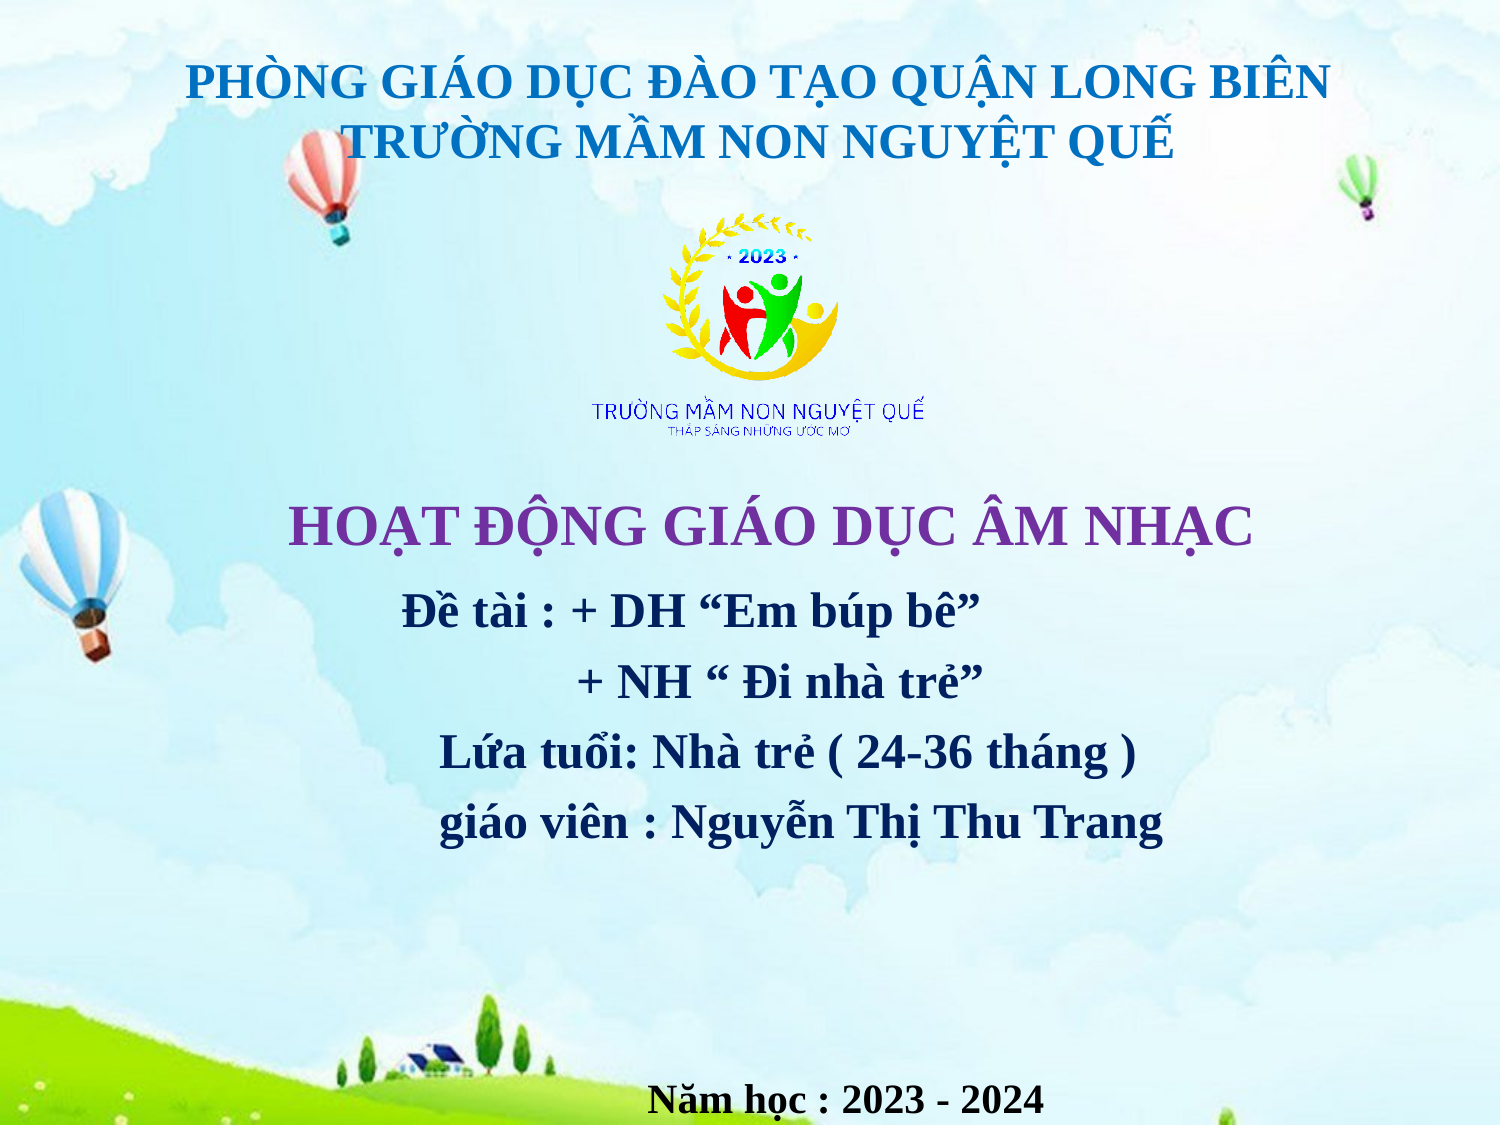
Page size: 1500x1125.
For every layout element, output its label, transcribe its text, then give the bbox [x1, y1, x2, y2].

title PHÒNG GIÁO DỤC ĐÀO TẠO QUẬN LONG BIÊN TRƯỜNG MẦM NON NGUYỆT QUẾ [61, 19, 1456, 197]
text_box Năm học : 2023 - 2024 [632, 1064, 1060, 1125]
subtitle HOẠT ĐỘNG GIÁO DỤC ÂM NHẠC Đề tài : + DH “Em búp bê” + NH “ Đi nhà trẻ” Lứa tuổi: Nhà trẻ ( 24-36 tháng ) giáo viên : Nguyễn Thị Thu Trang [86, 479, 1458, 953]
picture [0, 0, 1500, 1125]
